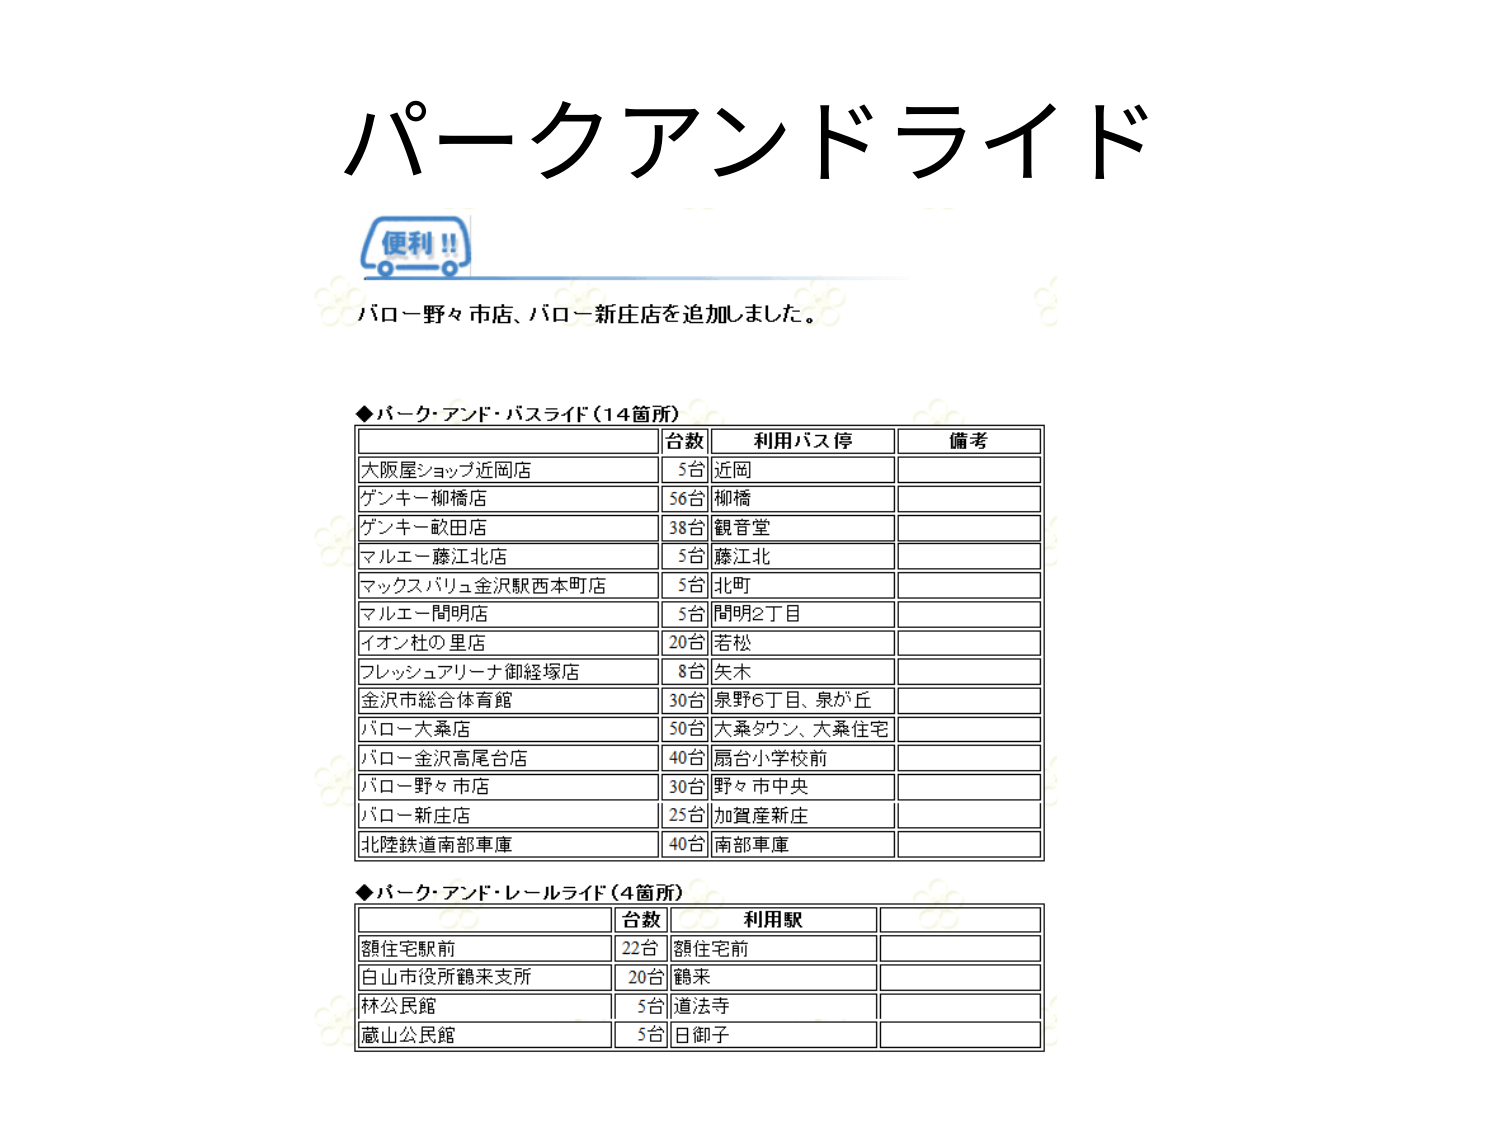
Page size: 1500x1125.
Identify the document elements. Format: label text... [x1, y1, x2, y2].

title パークアンドライド [75, 45, 1425, 233]
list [312, 207, 1058, 1077]
